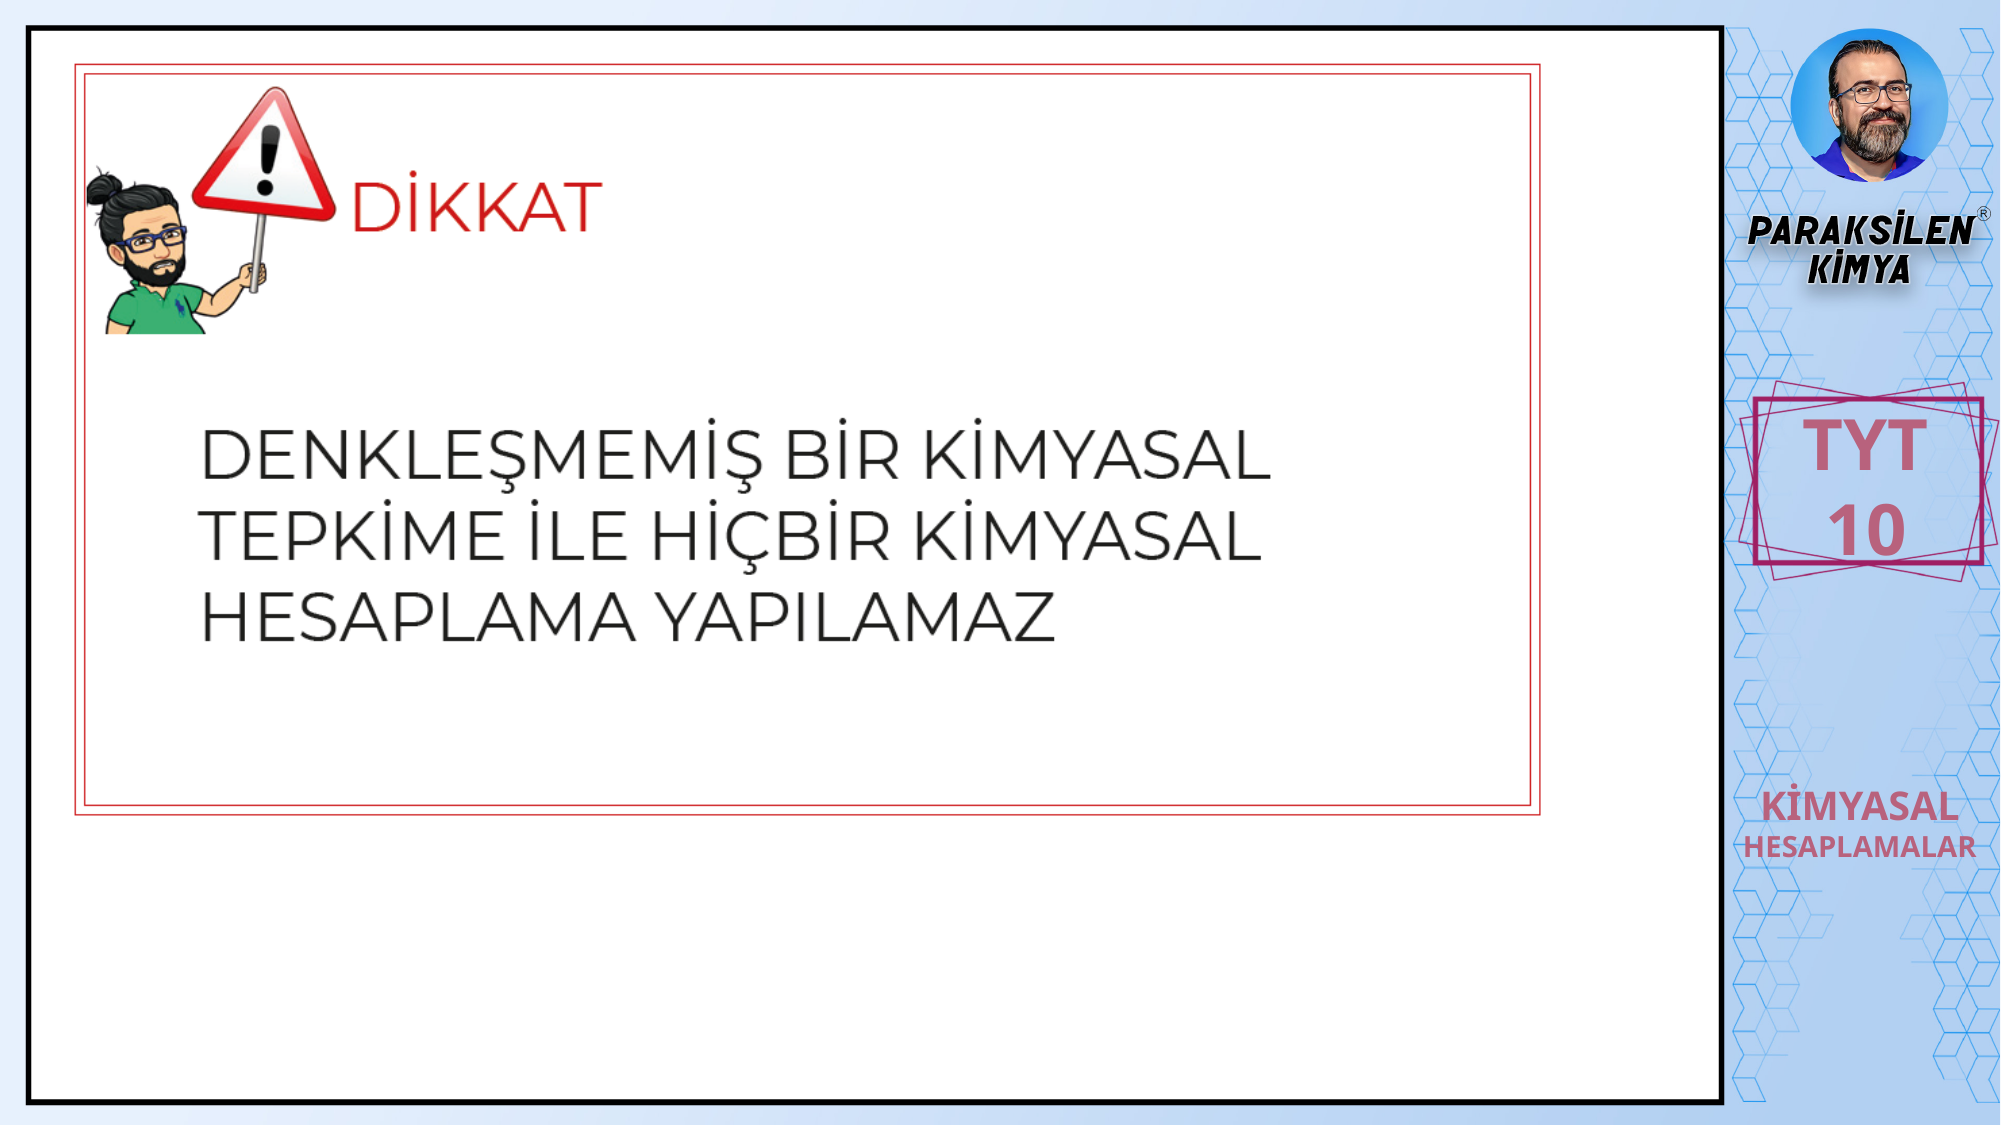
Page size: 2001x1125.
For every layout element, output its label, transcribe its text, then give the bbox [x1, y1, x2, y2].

picture [0, 0, 2001, 1125]
text_box TYT 10 [1755, 392, 1977, 577]
text_box KİMYASAL HESAPLAMALAR [1719, 773, 2000, 871]
